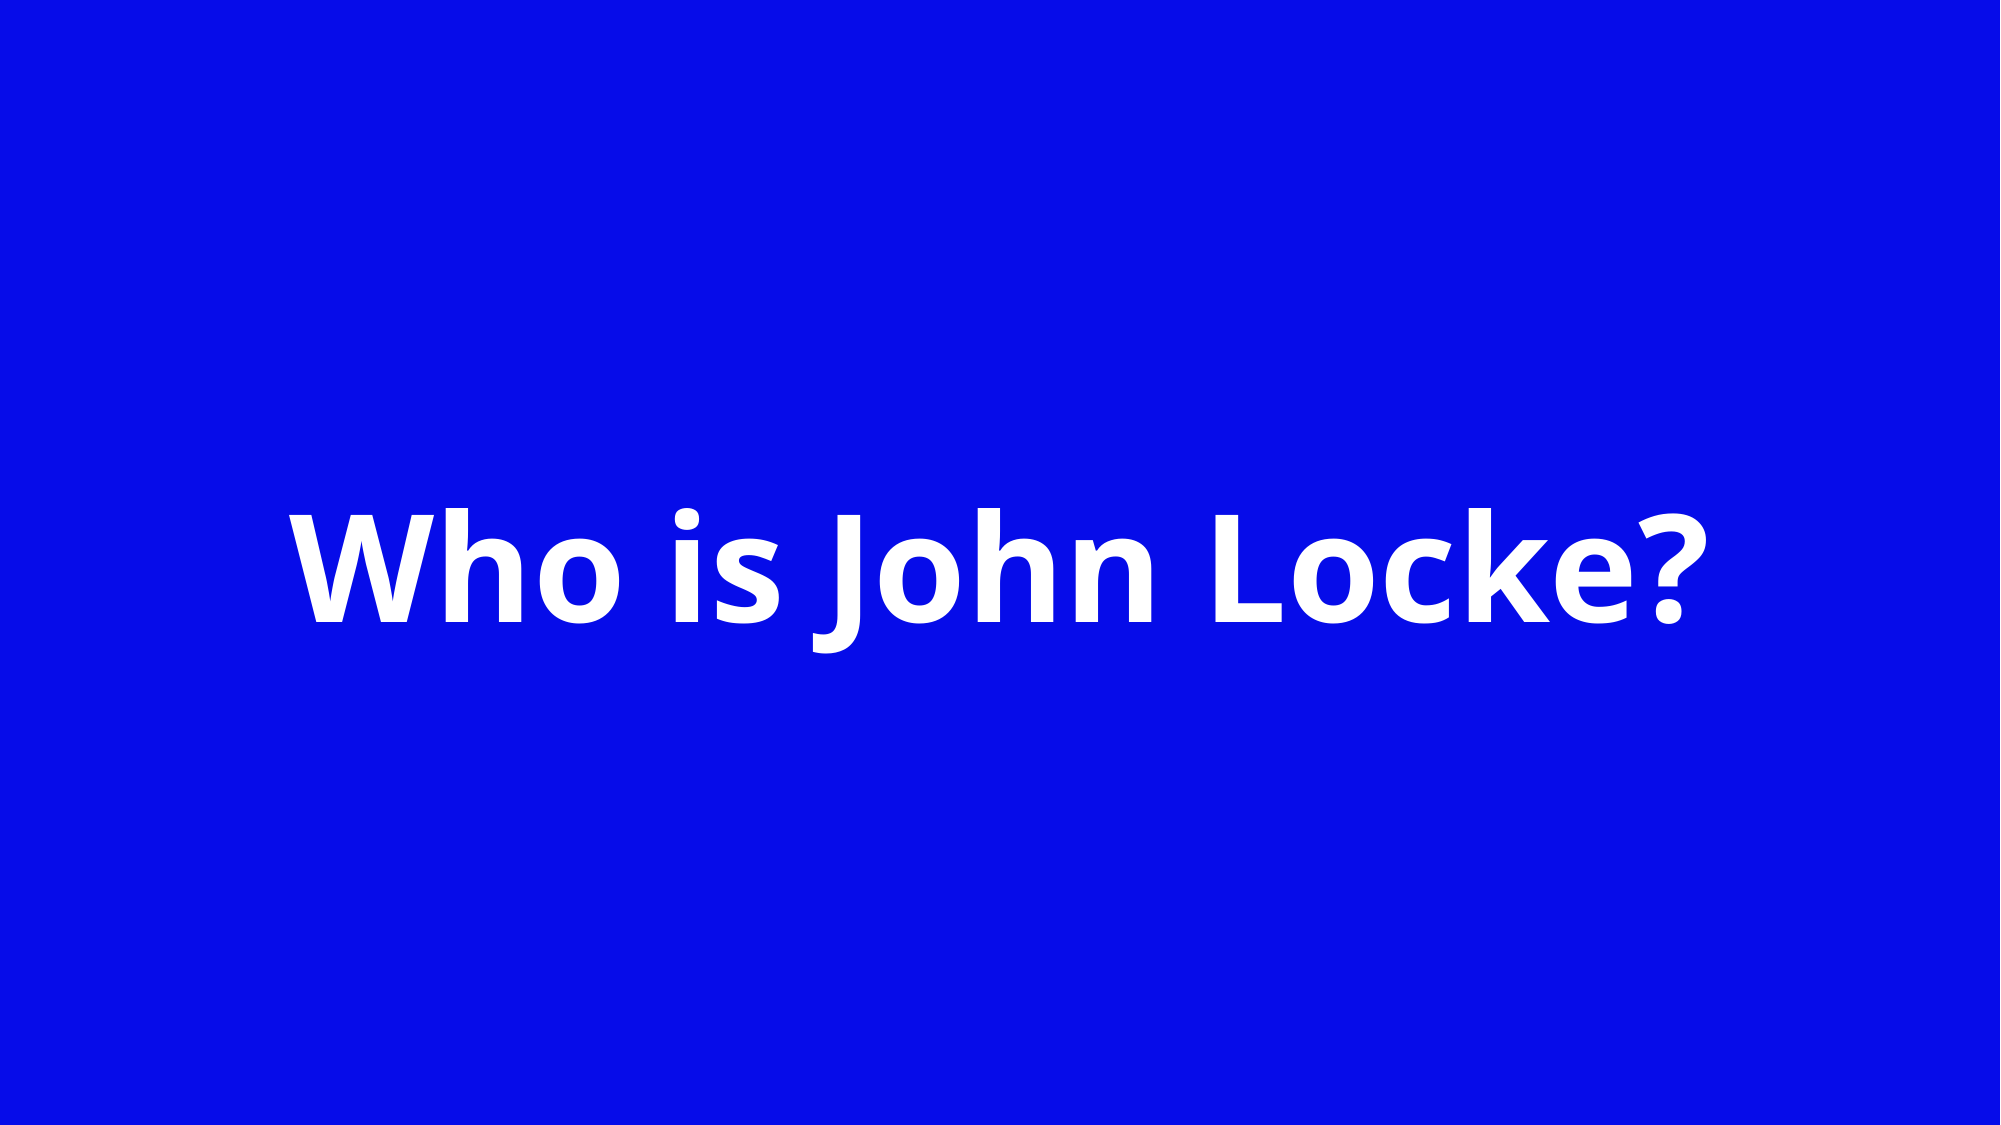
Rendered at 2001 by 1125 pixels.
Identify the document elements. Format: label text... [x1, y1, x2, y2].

text_box Who is John Locke? [0, 0, 2000, 1125]
